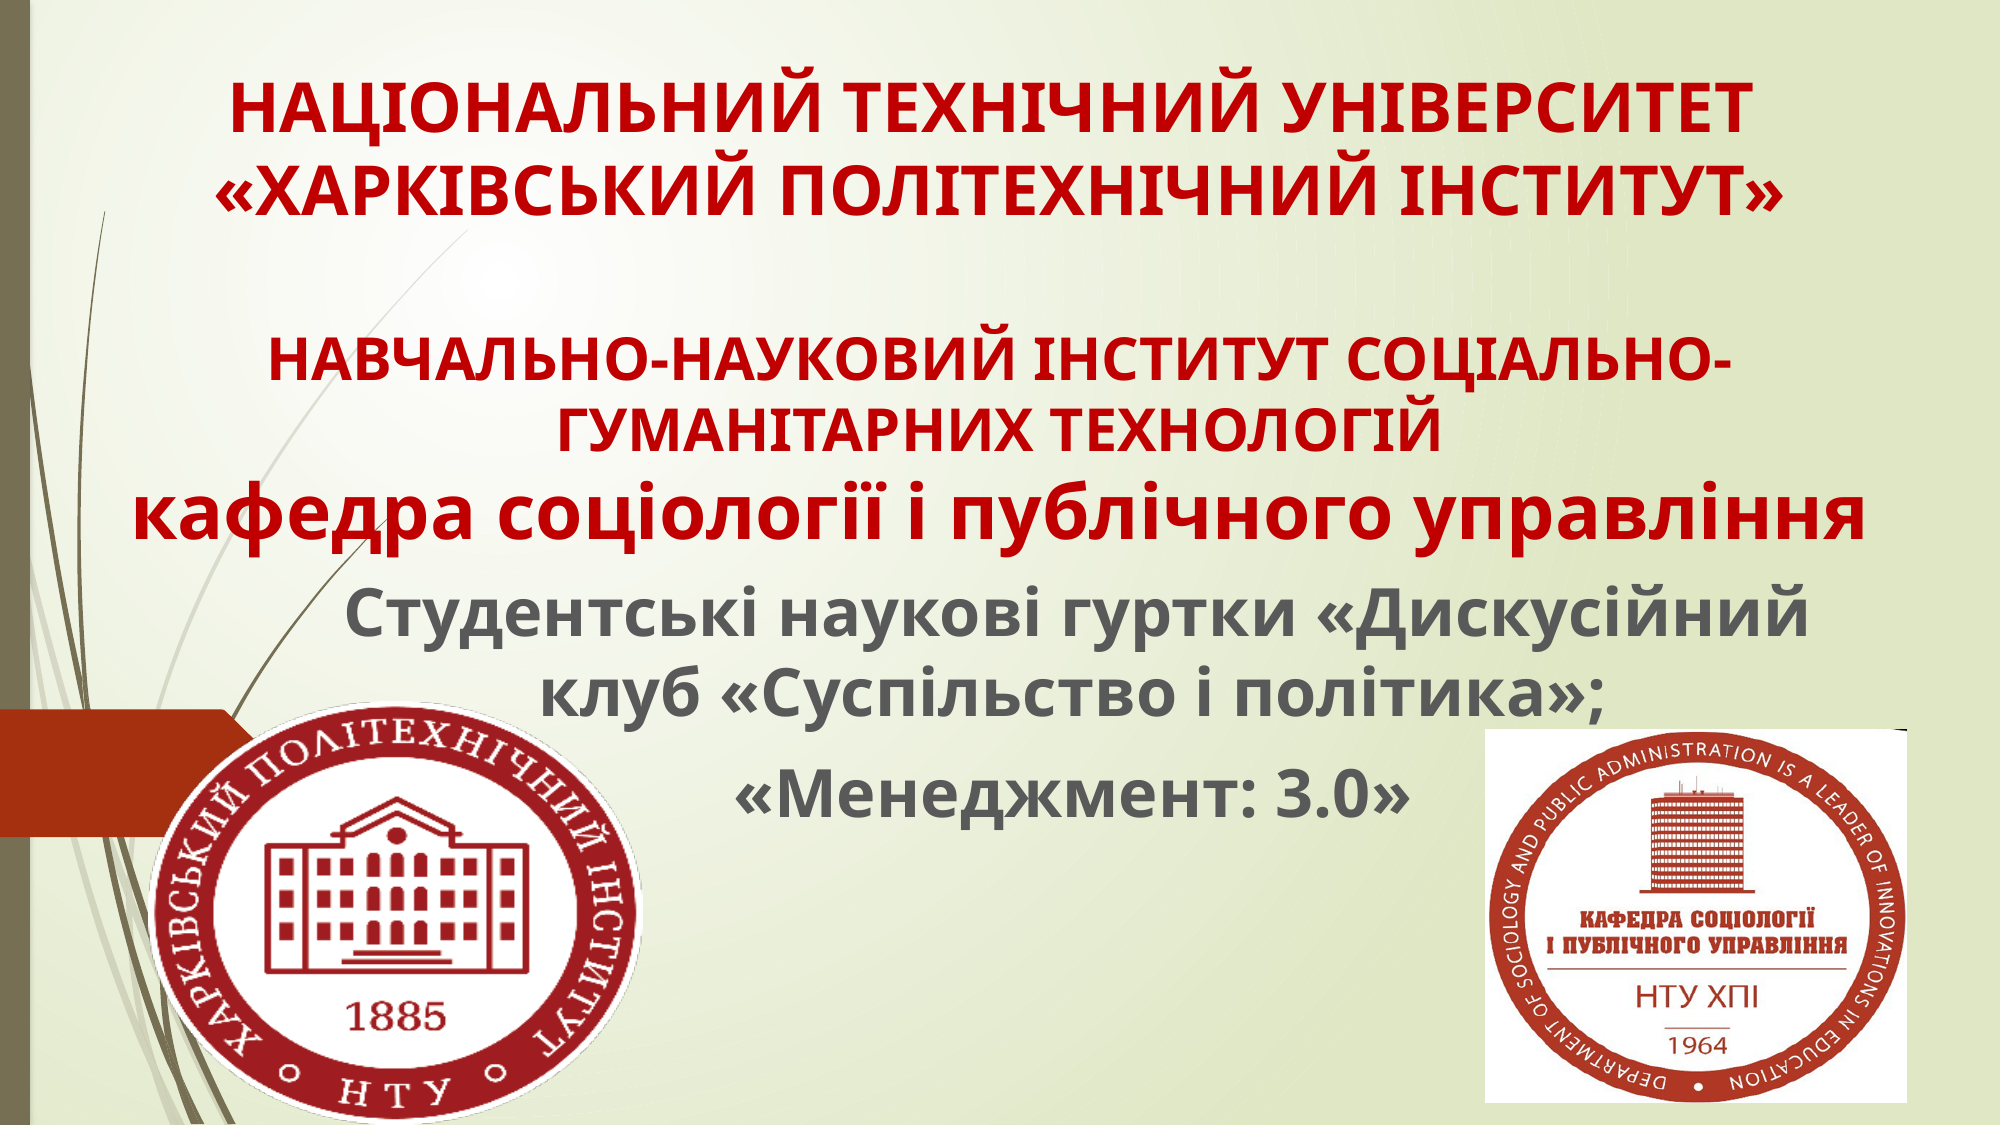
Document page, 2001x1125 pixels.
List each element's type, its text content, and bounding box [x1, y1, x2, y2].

title НацІональнИй технІчНИЙ унІверситет «ХаркІвський полІтехнІчНИЙ Інститут» навчально-науковий іНСТИТУТ соціально-гуманітарних технологій кафедра соціології і публічного управління [112, 34, 1888, 563]
picture [1484, 729, 1907, 1103]
picture [148, 700, 643, 1125]
subtitle Студентські наукові гуртки «Дискусійний клуб «Суспільство і політика»; «Менеджмент: 3.0» [258, 562, 1888, 1103]
